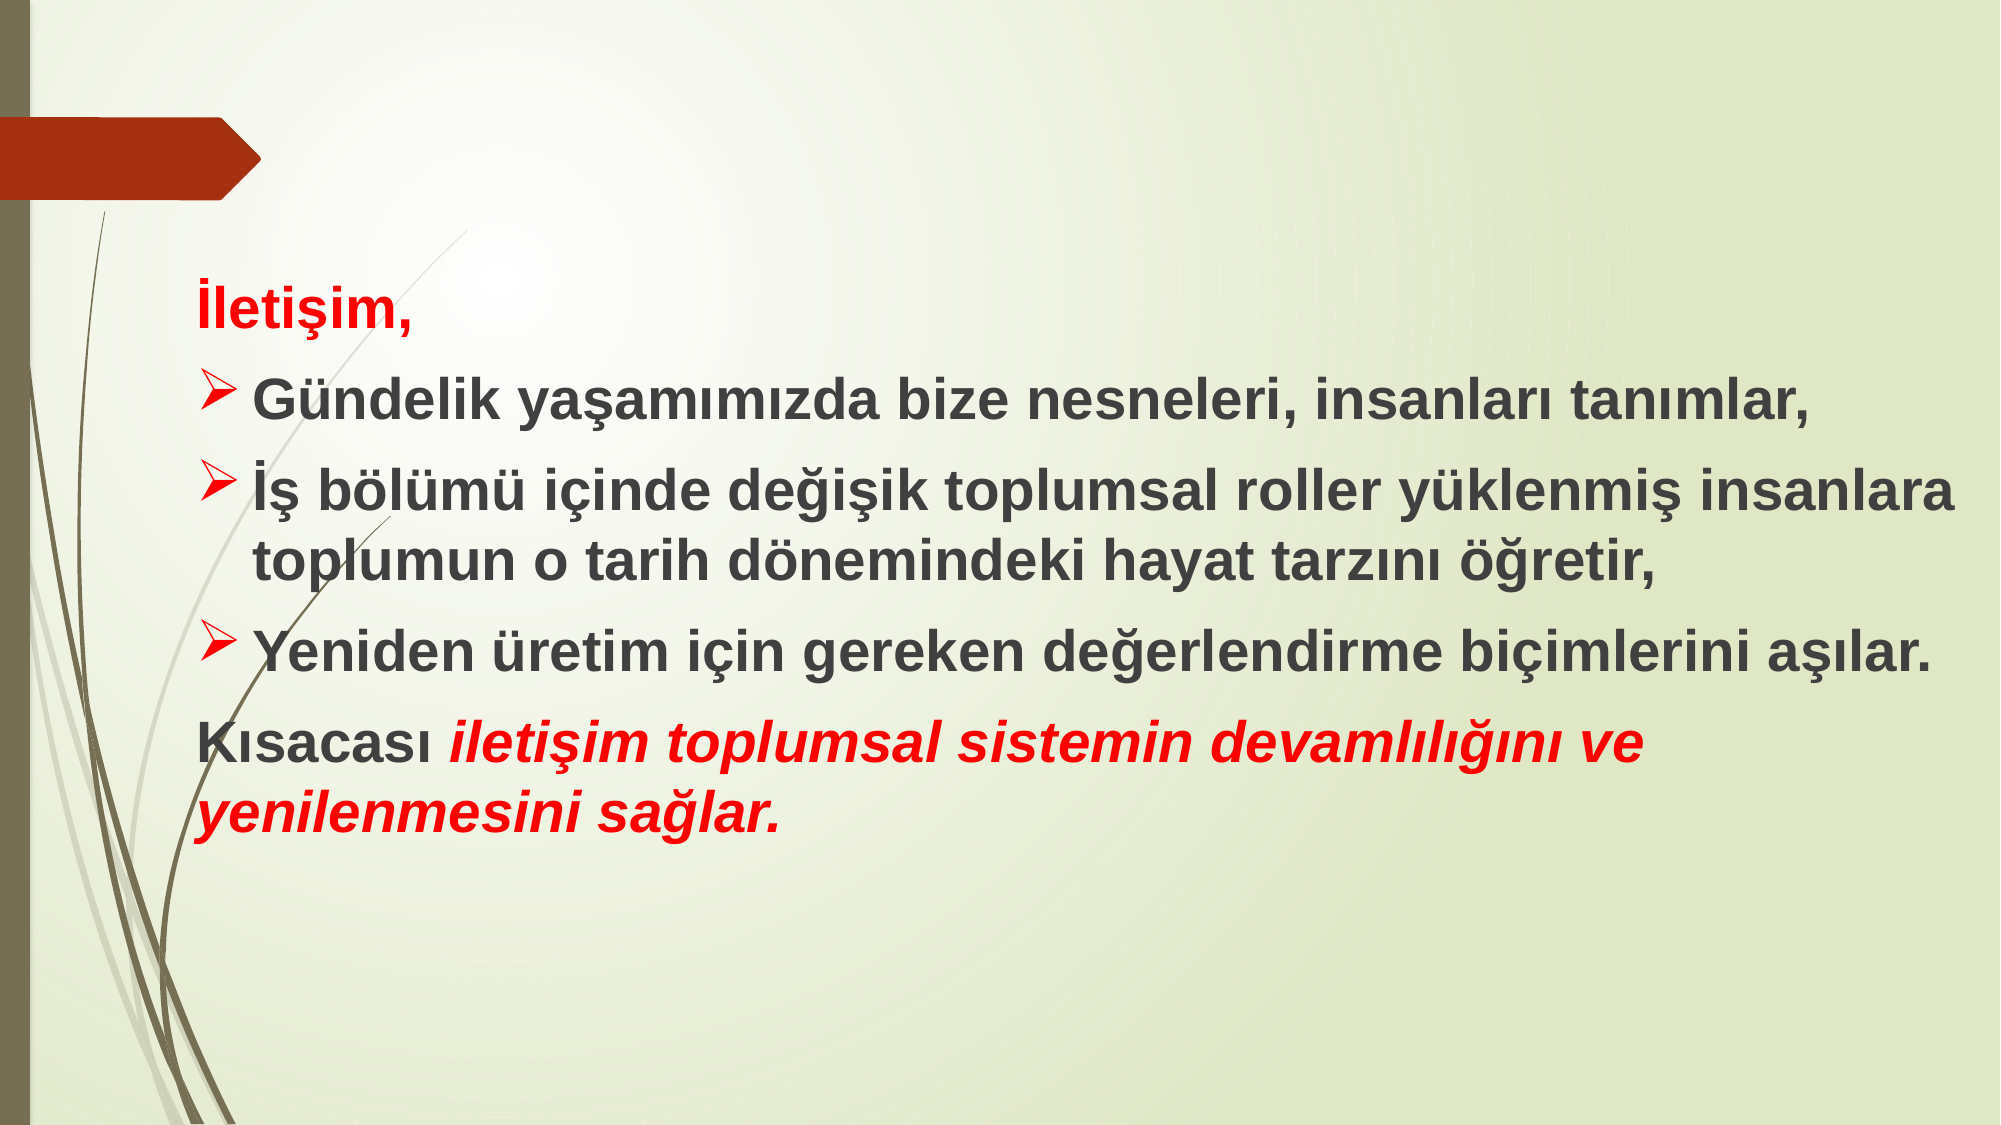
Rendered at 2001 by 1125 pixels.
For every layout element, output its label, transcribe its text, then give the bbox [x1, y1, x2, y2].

list İletişim, Gündelik yaşamımızda bize nesneleri, insanları tanımlar, İş bölümü içinde değişik toplumsal roller yüklenmiş insanlara toplumun o tarih dönemindeki hayat tarzını öğretir, Yeniden üretim için gereken değerlendirme biçimlerini aşılar. Kısacası iletişim toplumsal sistemin devamlılığını ve yenilenmesini sağlar. [181, 263, 2000, 1084]
